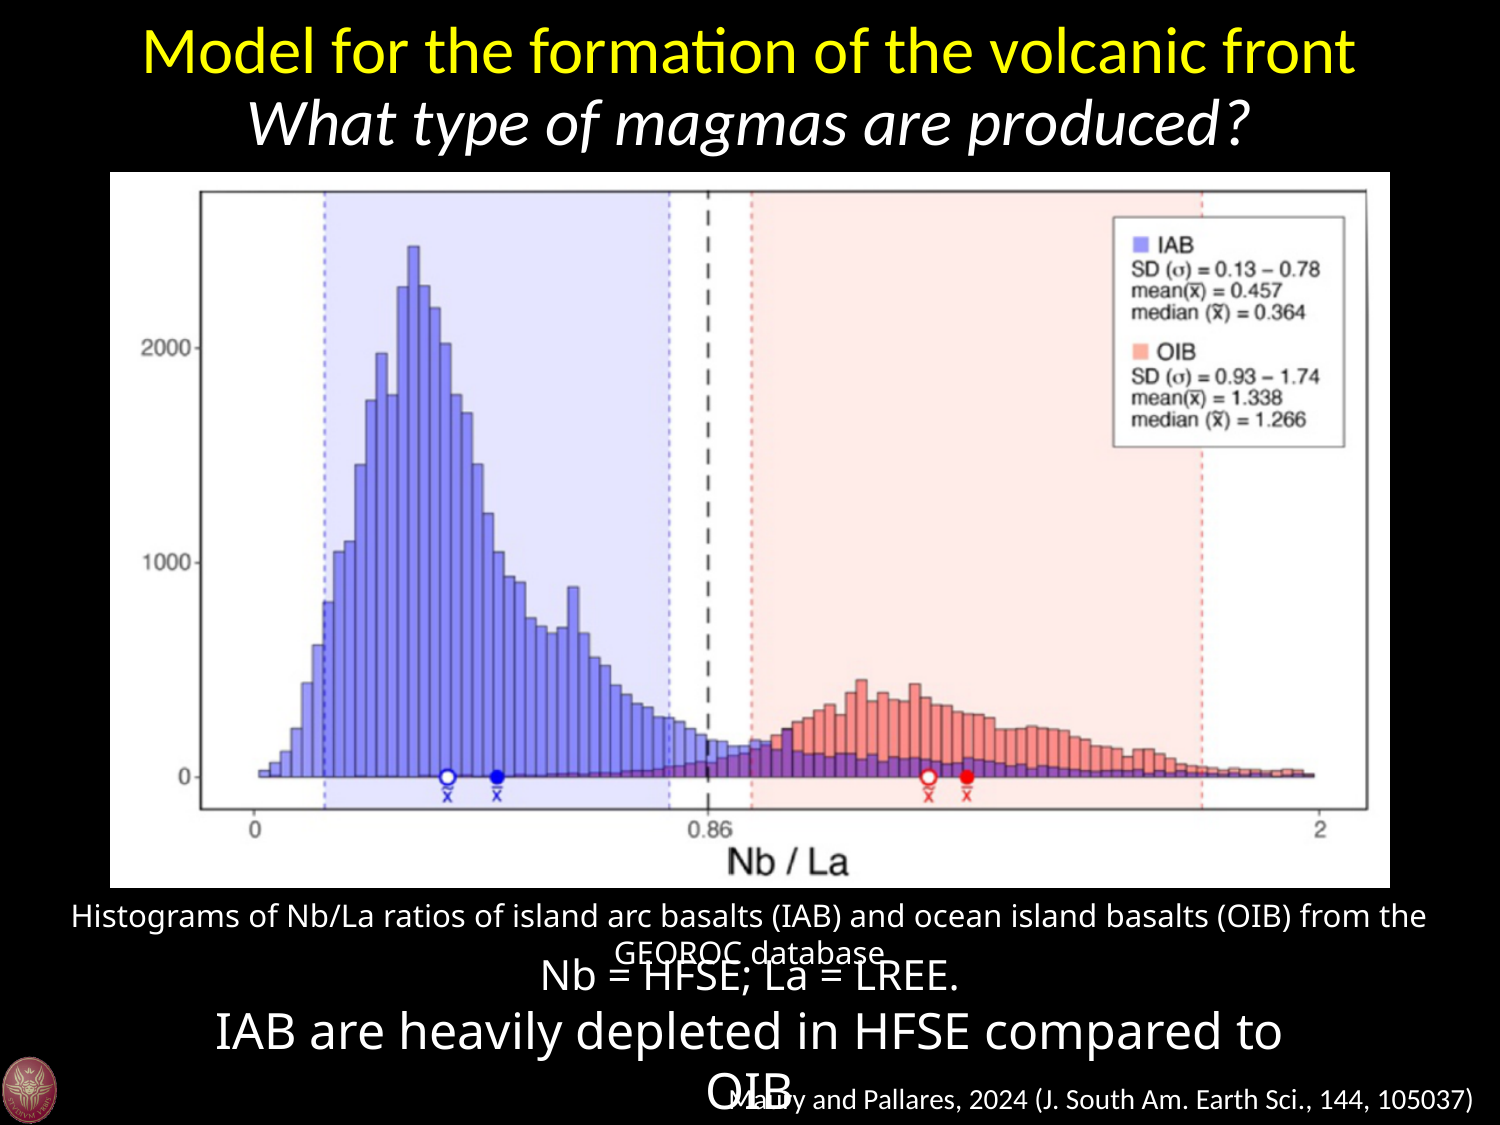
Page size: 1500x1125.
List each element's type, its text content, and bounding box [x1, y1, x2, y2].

text_box What type of magmas are produced? [0, 71, 1500, 167]
text_box Nb = HFSE; La = LREE. IAB are heavily depleted in HFSE compared to OIB [200, 941, 1300, 1125]
text_box Histograms of Nb/La ratios of island arc basalts (IAB) and ocean island basalts (OIB) from the GEOROC database [0, 888, 1500, 979]
picture [0, 1055, 60, 1125]
text_box Model for the formation of the volcanic front [0, 0, 1500, 71]
text_box Maury and Pallares, 2024 (J. South Am. Earth Sci., 144, 105037) [1300, 1072, 1490, 1123]
picture [110, 171, 1390, 888]
